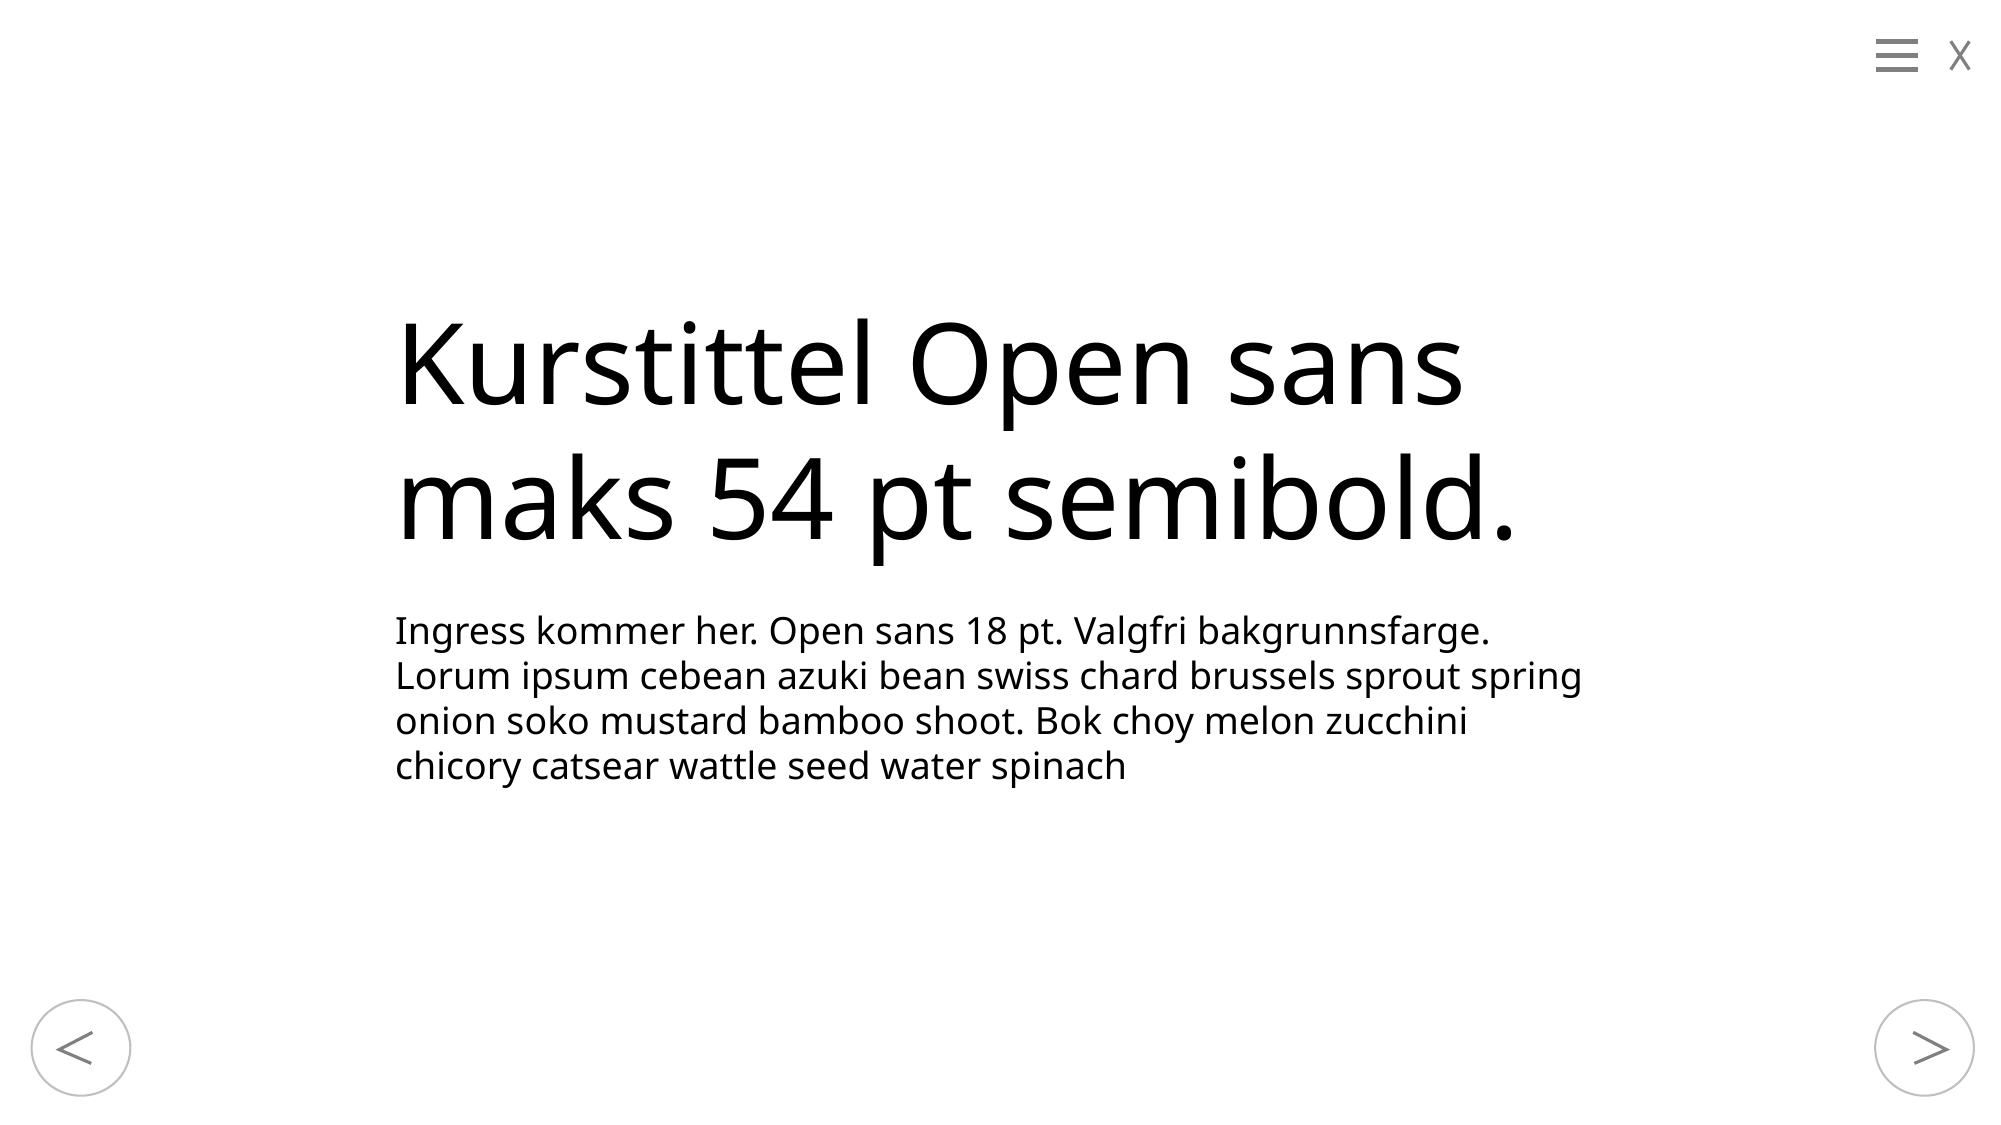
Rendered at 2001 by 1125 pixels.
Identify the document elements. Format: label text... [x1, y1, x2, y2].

text_box Kurstittel Open sans maks 54 pt semibold. Ingress kommer her. Open sans 18 pt. Valgfri bakgrunnsfarge. Lorum ipsum cebean azuki bean swiss chard brussels sprout spring onion soko mustard bamboo shoot. Bok choy melon zucchini chicory catsear wattle seed water spinach [380, 284, 1620, 795]
